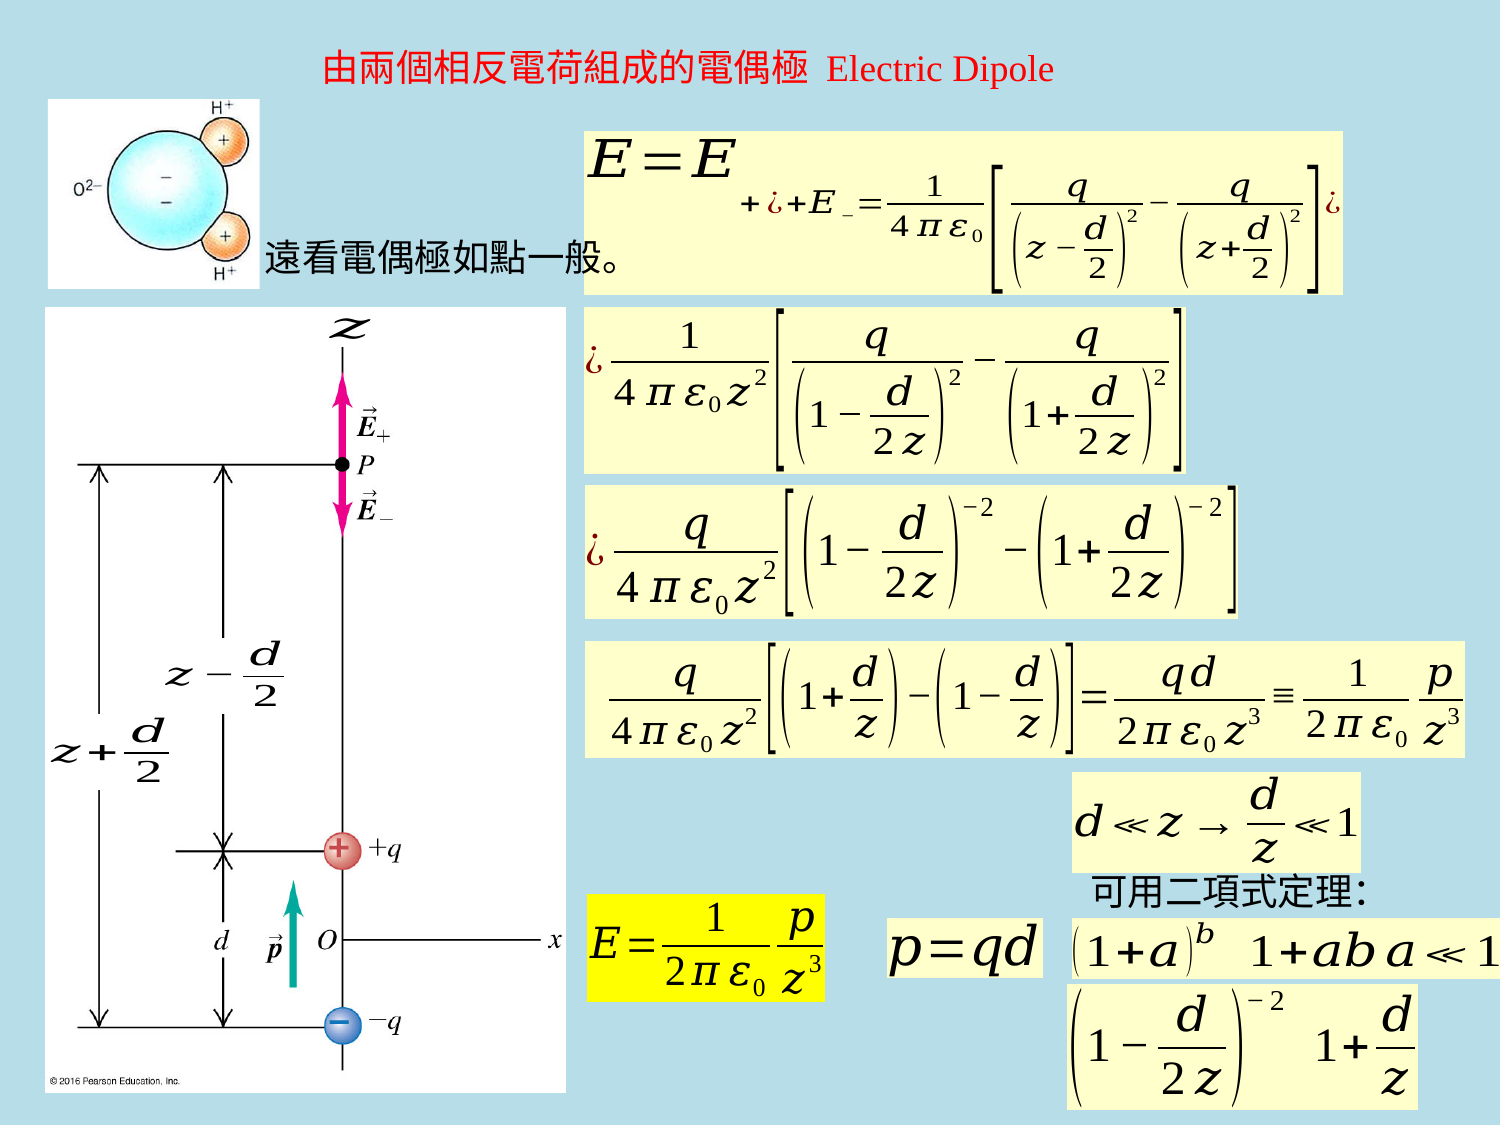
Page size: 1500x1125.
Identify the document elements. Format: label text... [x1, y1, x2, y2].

picture [45, 306, 566, 1093]
picture [47, 99, 260, 289]
text_box 由兩個相反電荷組成的電偶極 Electric Dipole [306, 37, 1194, 97]
text_box 遠看電偶極如點一般。 [265, 226, 666, 286]
text_box 可用二項式定理： [1075, 860, 1498, 921]
